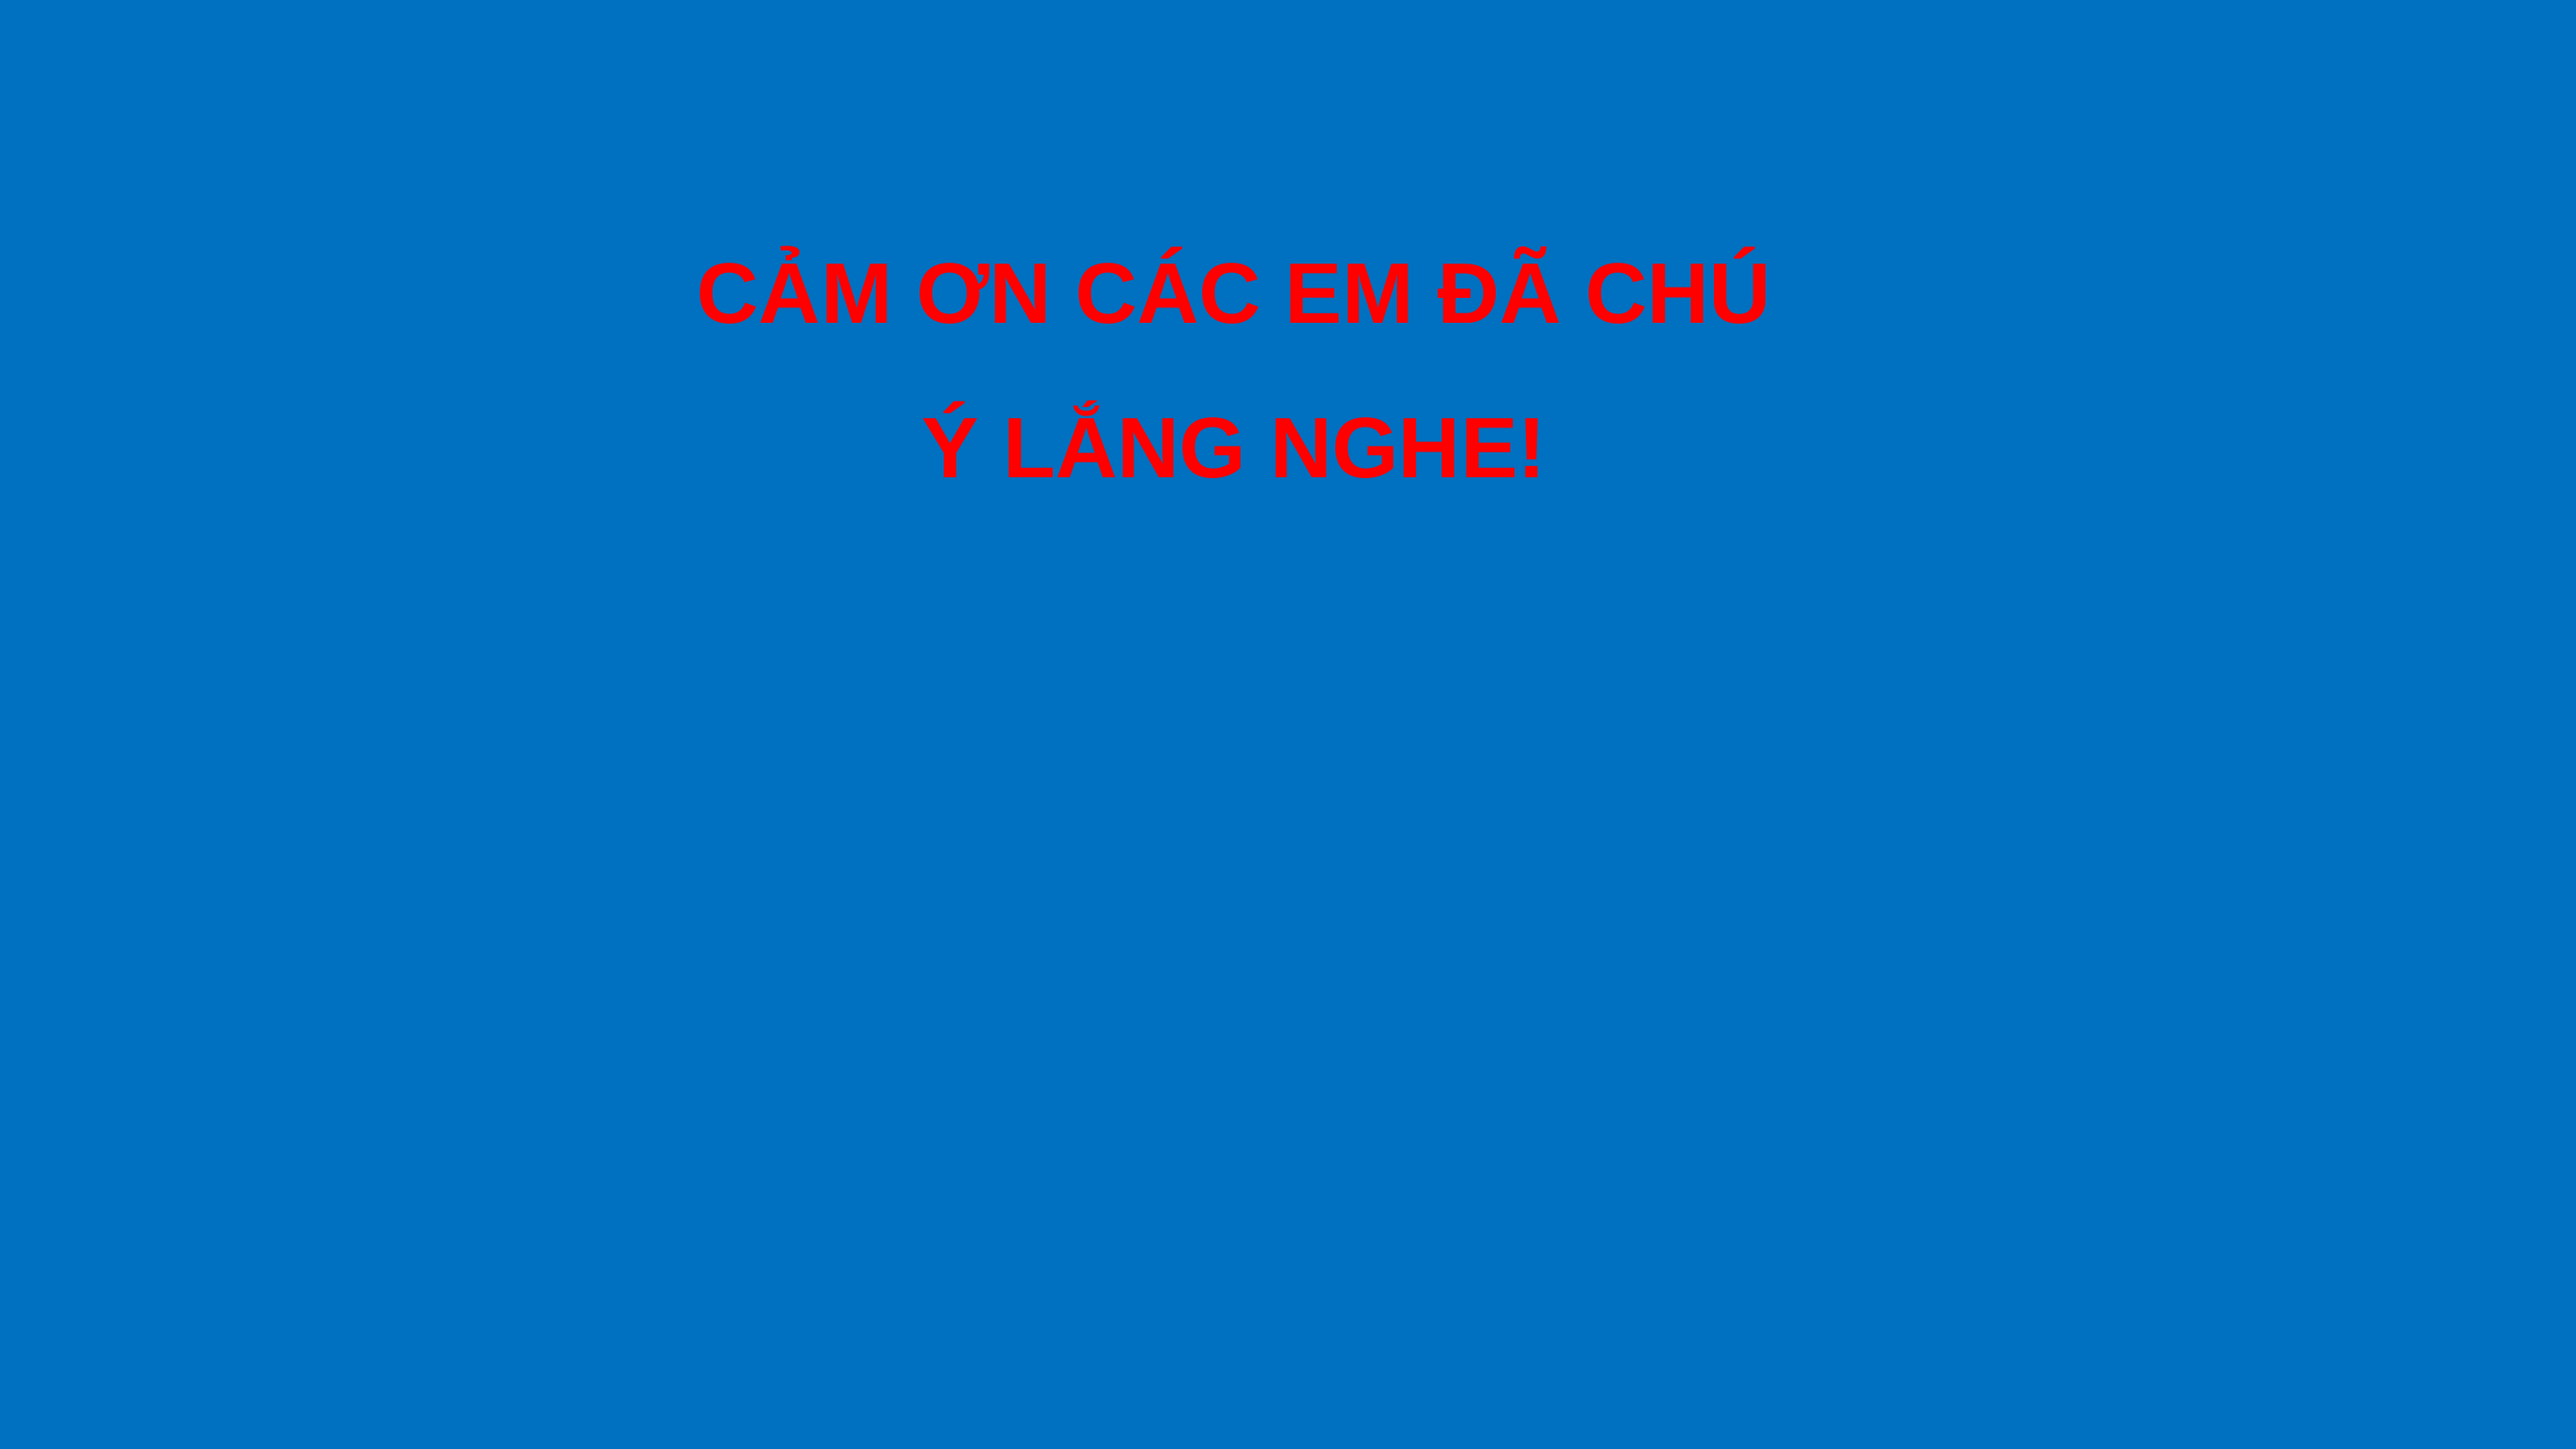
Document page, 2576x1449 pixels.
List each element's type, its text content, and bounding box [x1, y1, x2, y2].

text_box CẢM ƠN CÁC EM ĐÃ CHÚ Ý LẮNG NGHE! [665, 179, 1803, 501]
